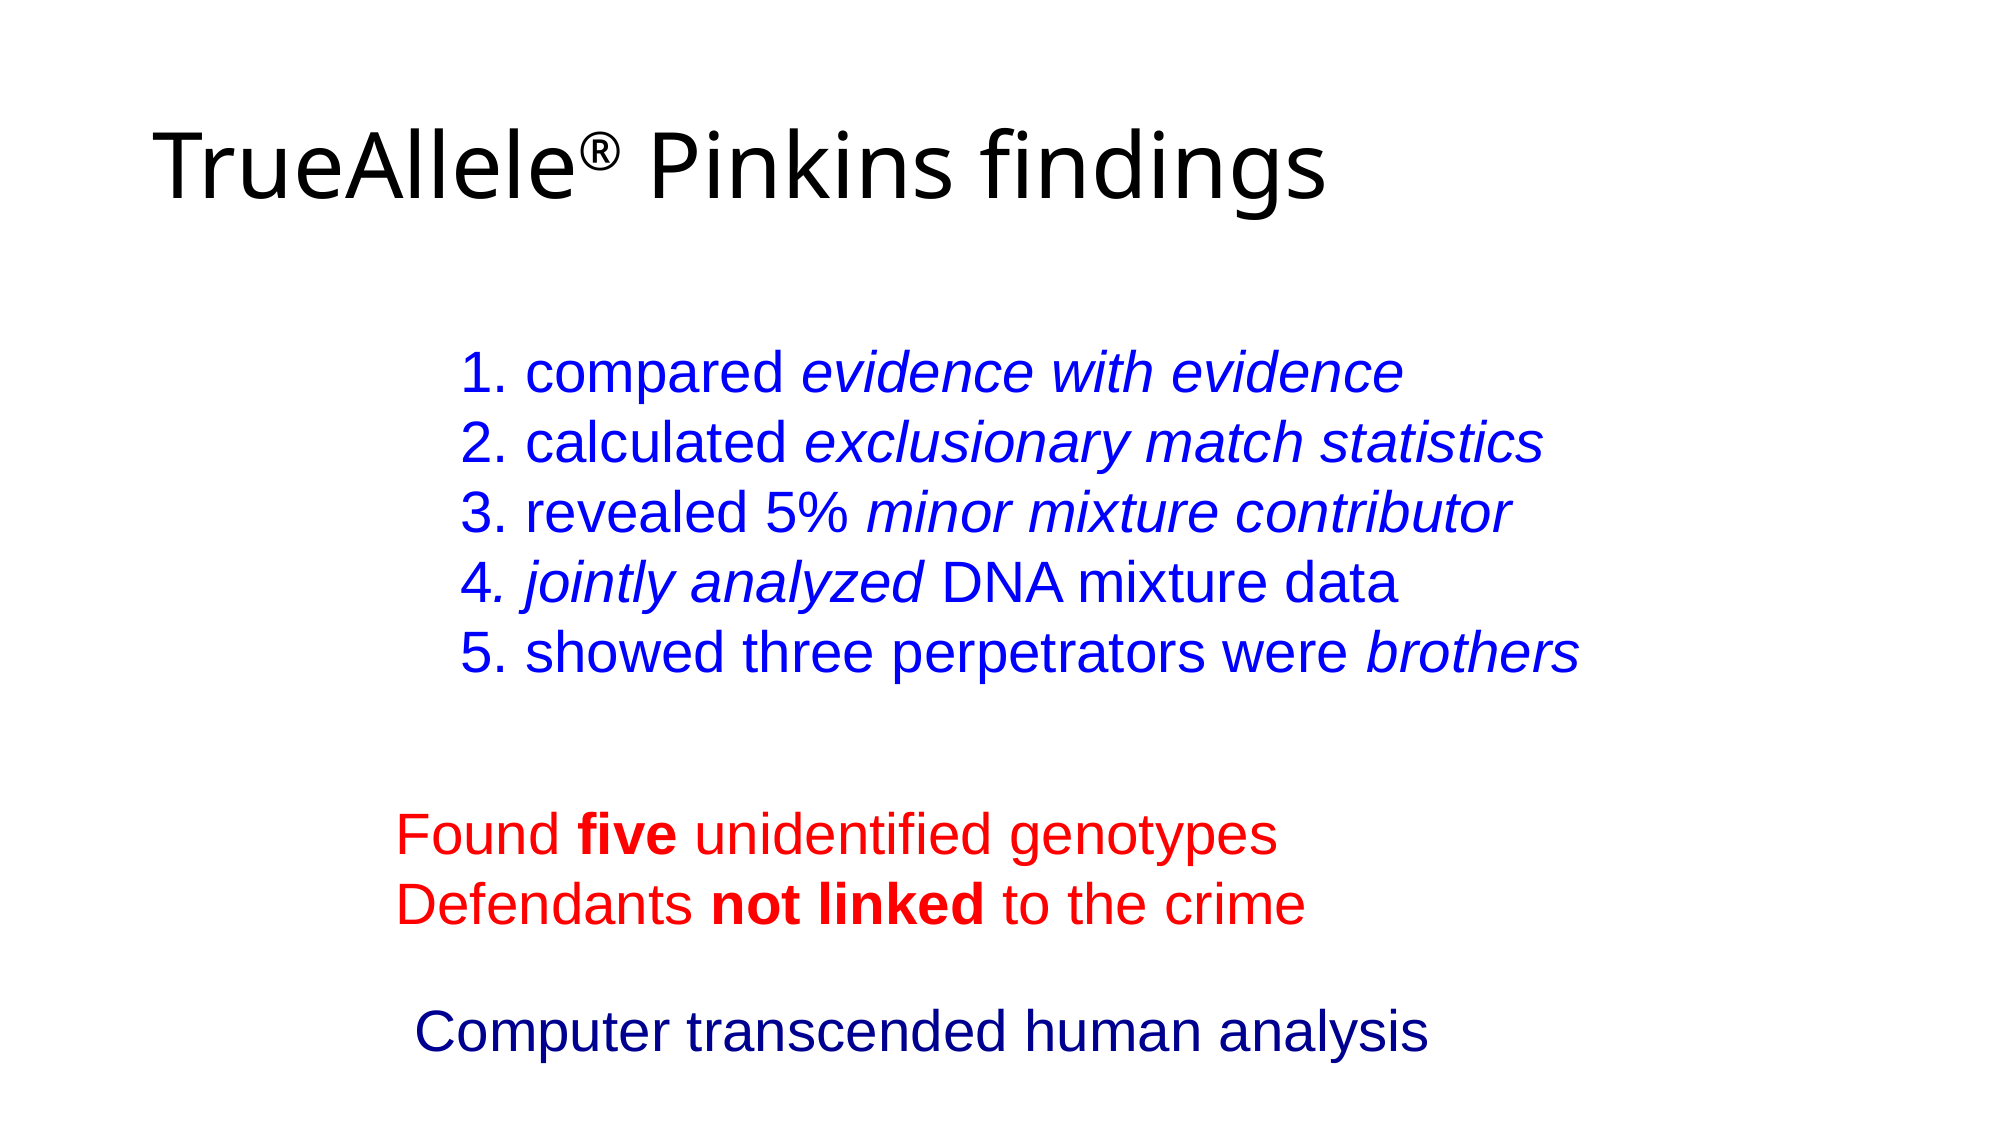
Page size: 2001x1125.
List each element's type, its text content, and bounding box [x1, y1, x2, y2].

text_box Computer transcended human analysis [399, 985, 1602, 1071]
title TrueAllele® Pinkins findings [137, 59, 1863, 278]
text_box 1. compared evidence with evidence 2. calculated exclusionary match statistics 3. revealed 5% minor mixture contributor 4. jointly analyzed DNA mixture data 5. showed three perpetrators were brothers [445, 327, 1677, 692]
text_box Found five unidentified genotypes Defendants not linked to the crime [380, 788, 1632, 944]
